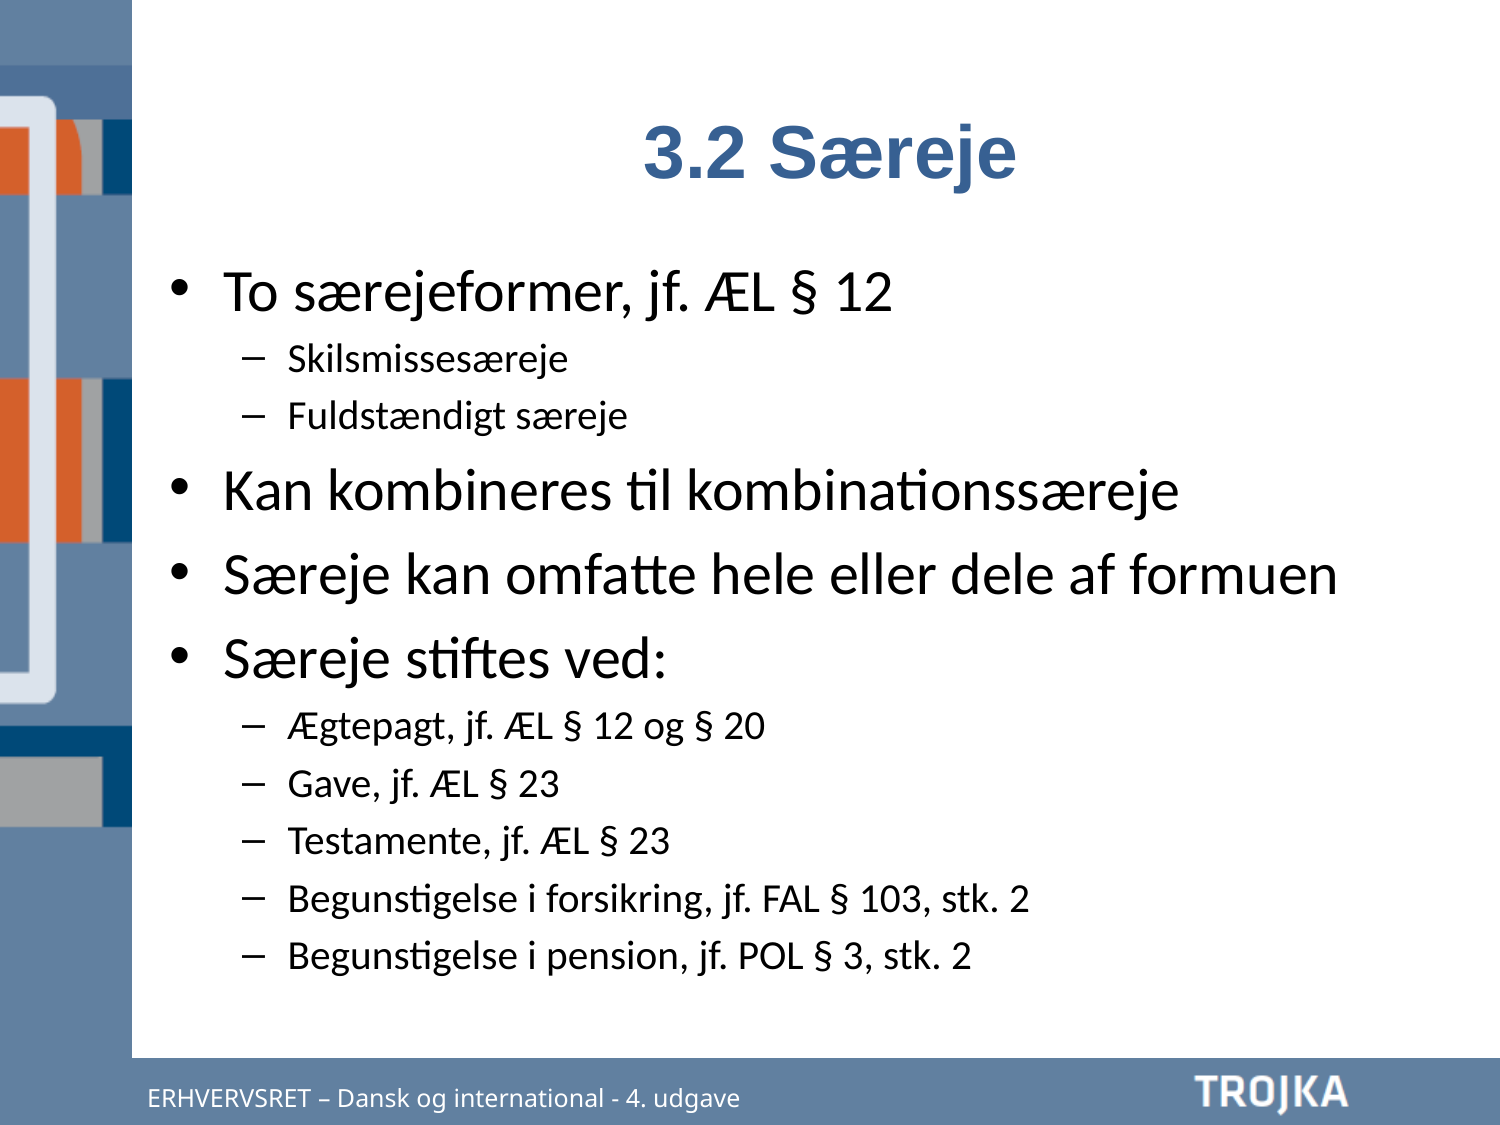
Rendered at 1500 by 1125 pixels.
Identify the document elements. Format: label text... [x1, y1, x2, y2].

text_box To særejeformer, jf. ÆL § 12 Skilsmissesæreje Fuldstændigt særeje Kan kombineres til kombinationssæreje Særeje kan omfatte hele eller dele af formuen Særeje stiftes ved: Ægtepagt, jf. ÆL § 12 og § 20 Gave, jf. ÆL § 23 Testamente, jf. ÆL § 23 Begunstigelse i forsikring, jf. FAL § 103, stk. 2 Begunstigelse i pension, jf. POL § 3, stk. 2 [154, 243, 1500, 986]
text_box 3.2 Særeje [155, 54, 1500, 243]
picture [0, 0, 1500, 1125]
